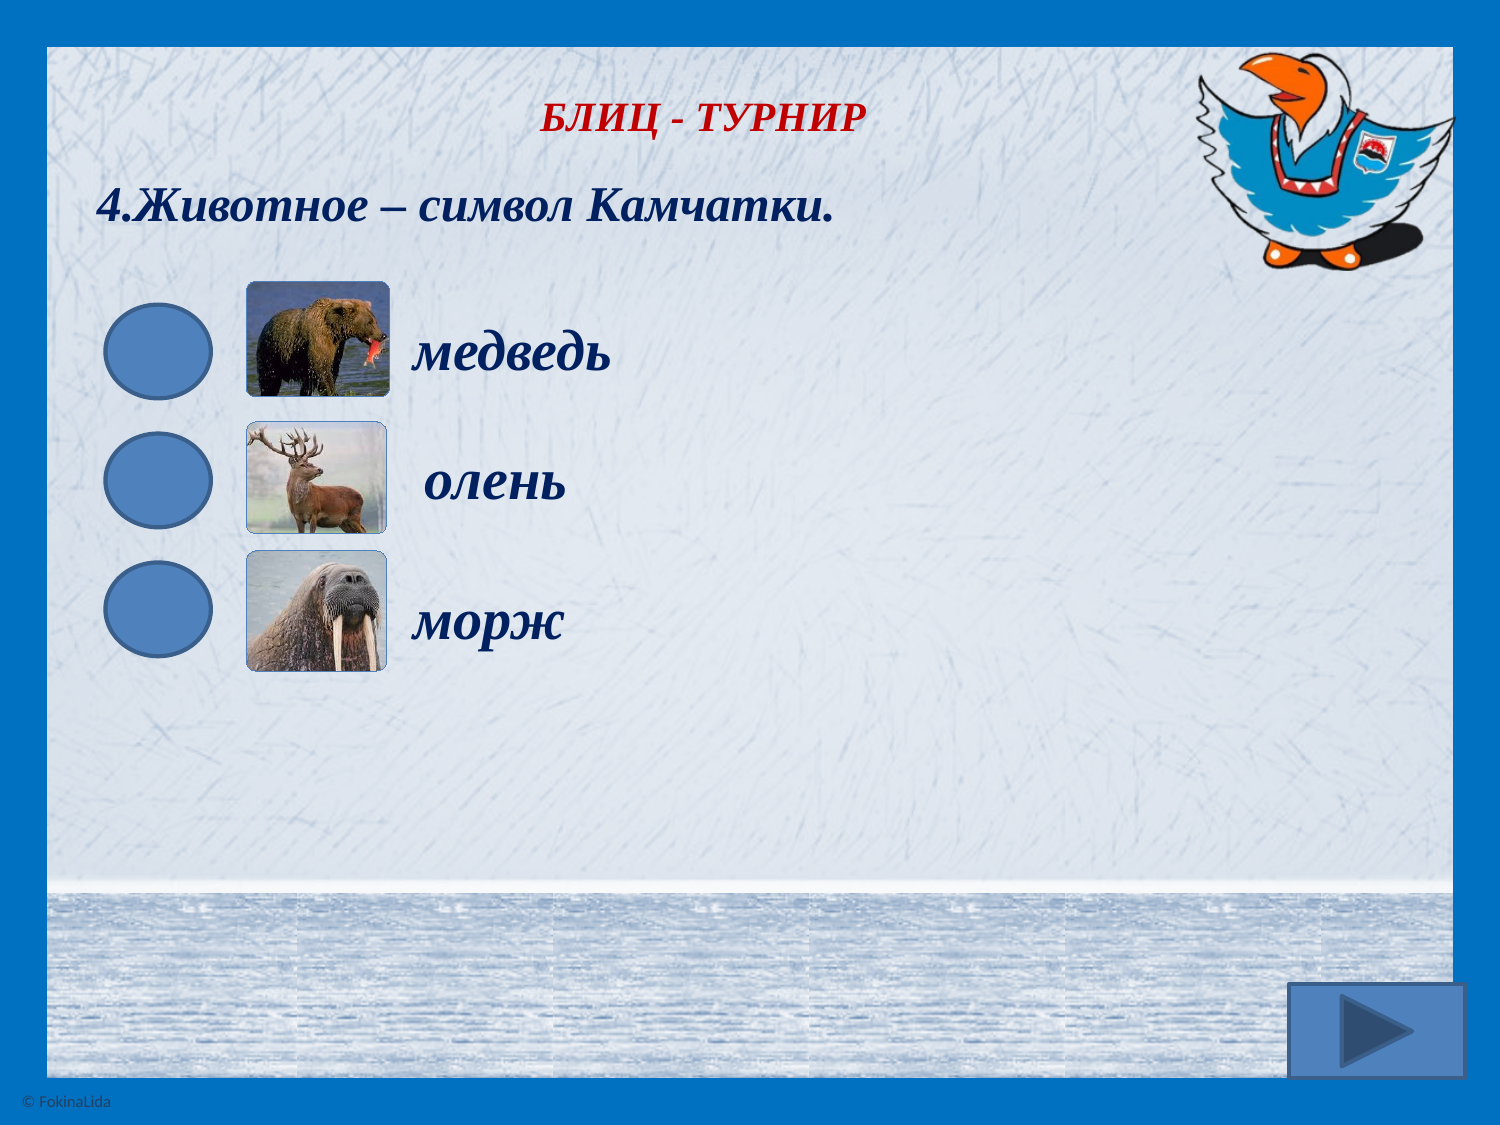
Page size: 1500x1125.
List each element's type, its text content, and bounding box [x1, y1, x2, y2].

text_box медведь [398, 304, 633, 390]
text_box [103, 560, 213, 659]
text_box олень [410, 433, 739, 519]
text_box морж [398, 574, 692, 659]
picture [1195, 46, 1456, 272]
text_box [103, 431, 213, 530]
text_box [1287, 982, 1467, 1080]
picture [245, 550, 387, 672]
picture [245, 421, 387, 534]
text_box БЛИЦ - ТУРНИР [445, 82, 961, 147]
text_box [103, 302, 213, 401]
picture [245, 280, 390, 397]
text_box 4.Животное – символ Камчатки. [82, 163, 1189, 239]
